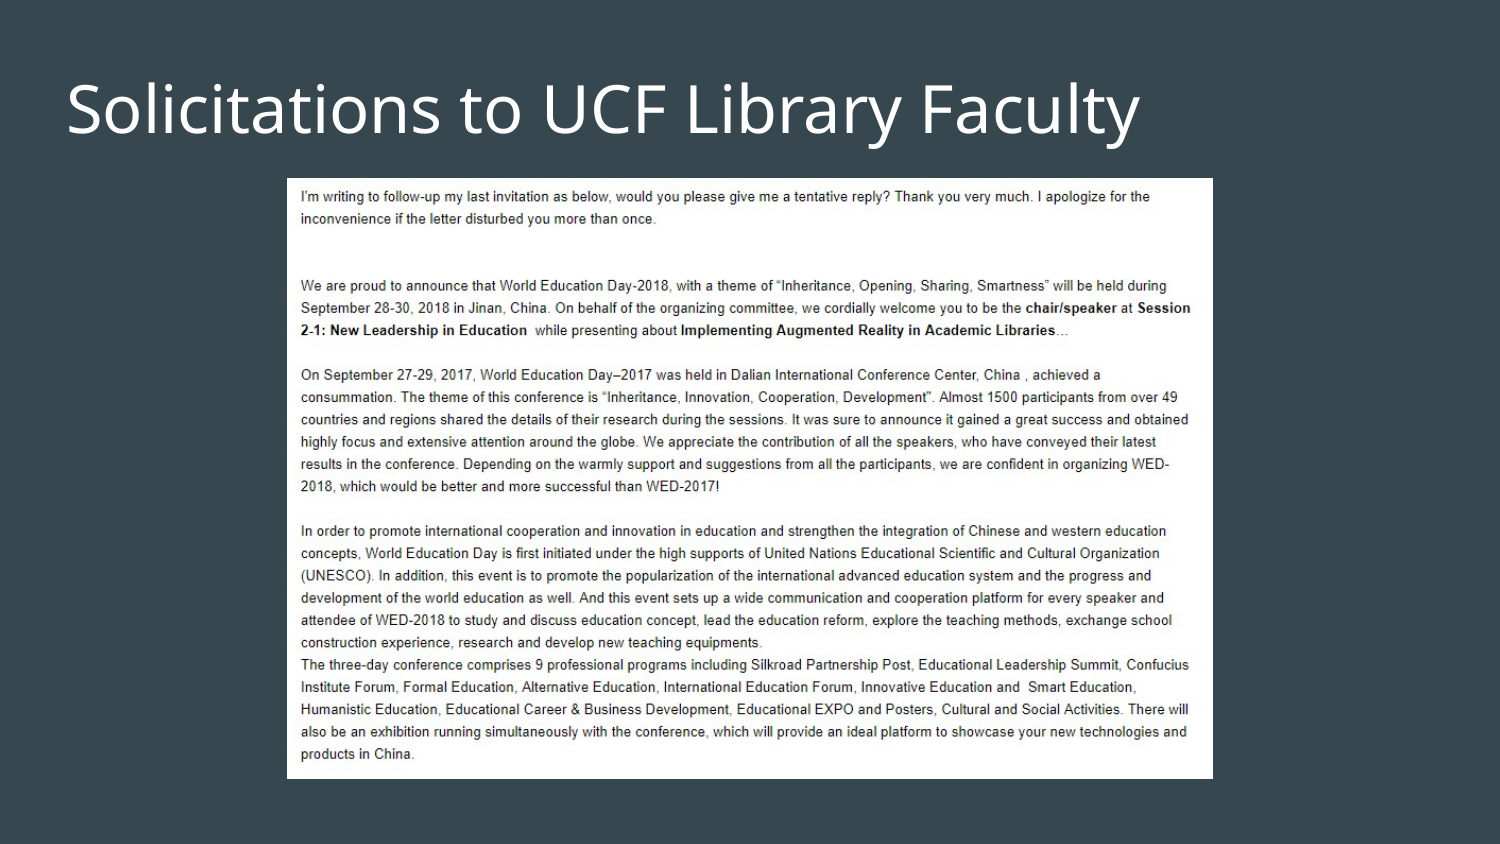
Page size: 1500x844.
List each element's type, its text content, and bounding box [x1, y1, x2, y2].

picture [287, 177, 1213, 779]
title Solicitations to UCF Library Faculty [51, 51, 1449, 146]
